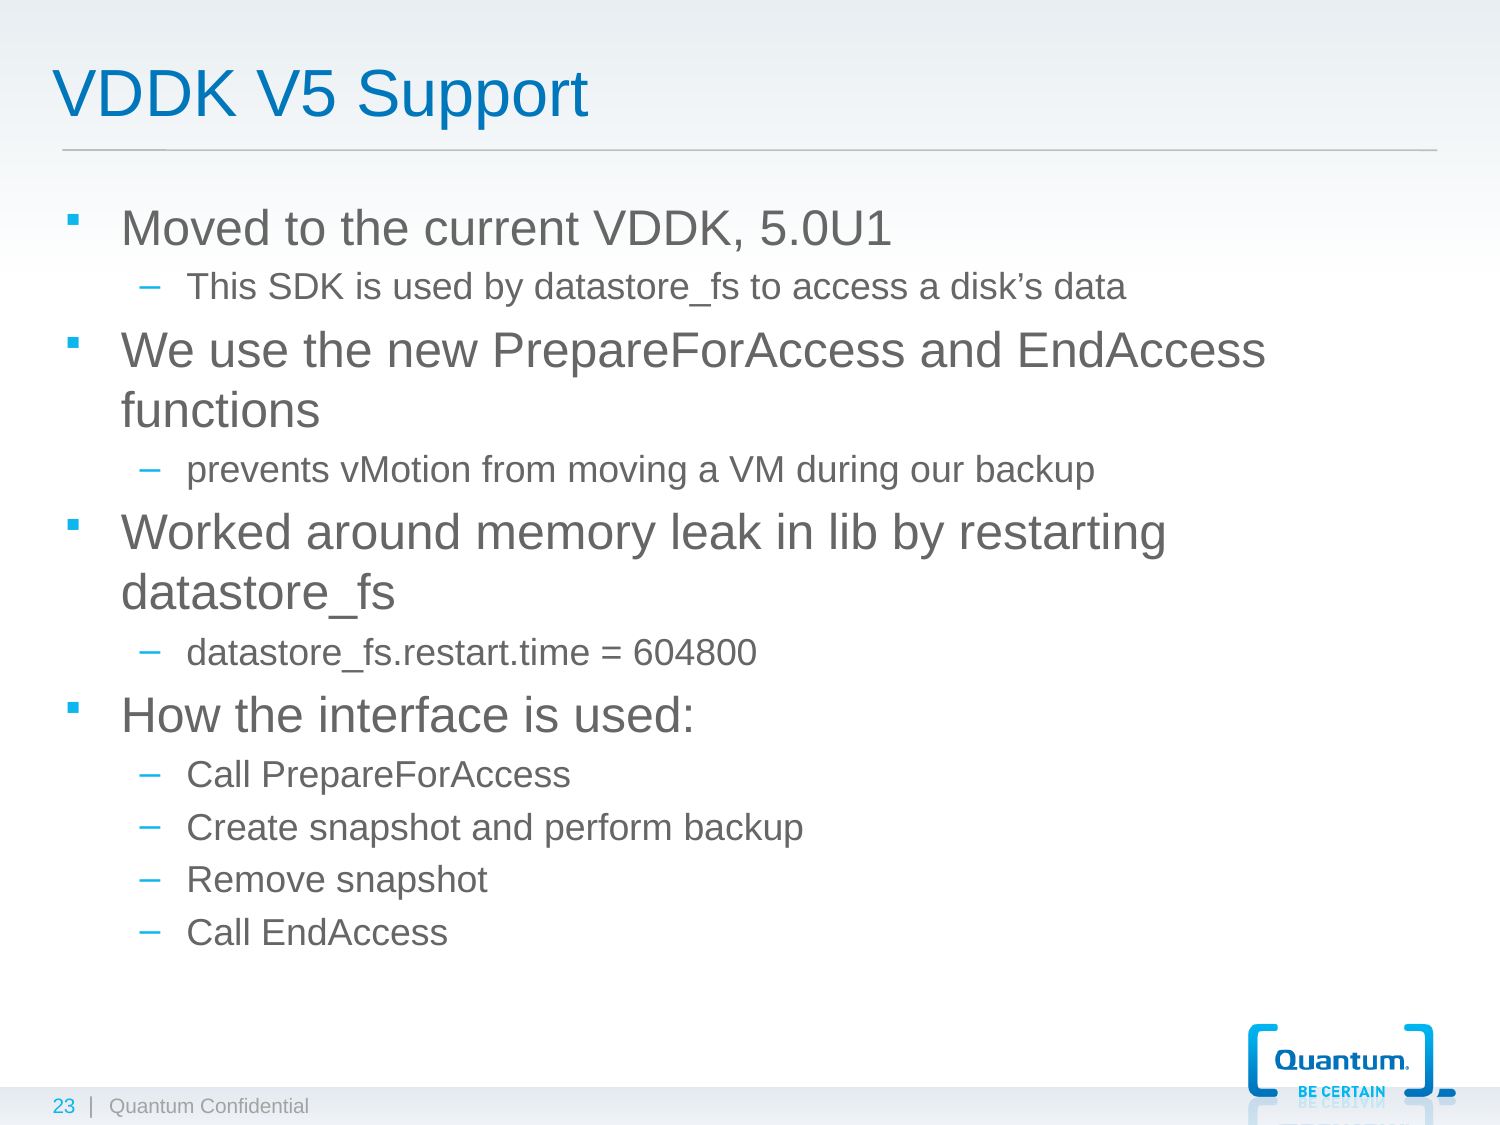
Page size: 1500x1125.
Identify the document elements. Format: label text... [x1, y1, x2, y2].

title VDDK V5 Support [37, 37, 1313, 143]
list Moved to the current VDDK, 5.0U1 This SDK is used by datastore_fs to access a disk’s data We use the new PrepareForAccess and EndAccess functions prevents vMotion from moving a VM during our backup Worked around memory leak in lib by restarting datastore_fs datastore_fs.restart.time = 604800 How the interface is used: Call PrepareForAccess Create snapshot and perform backup Remove snapshot Call EndAccess [49, 187, 1288, 1013]
slide_number 23 [37, 1085, 114, 1125]
picture [1240, 1012, 1463, 1125]
